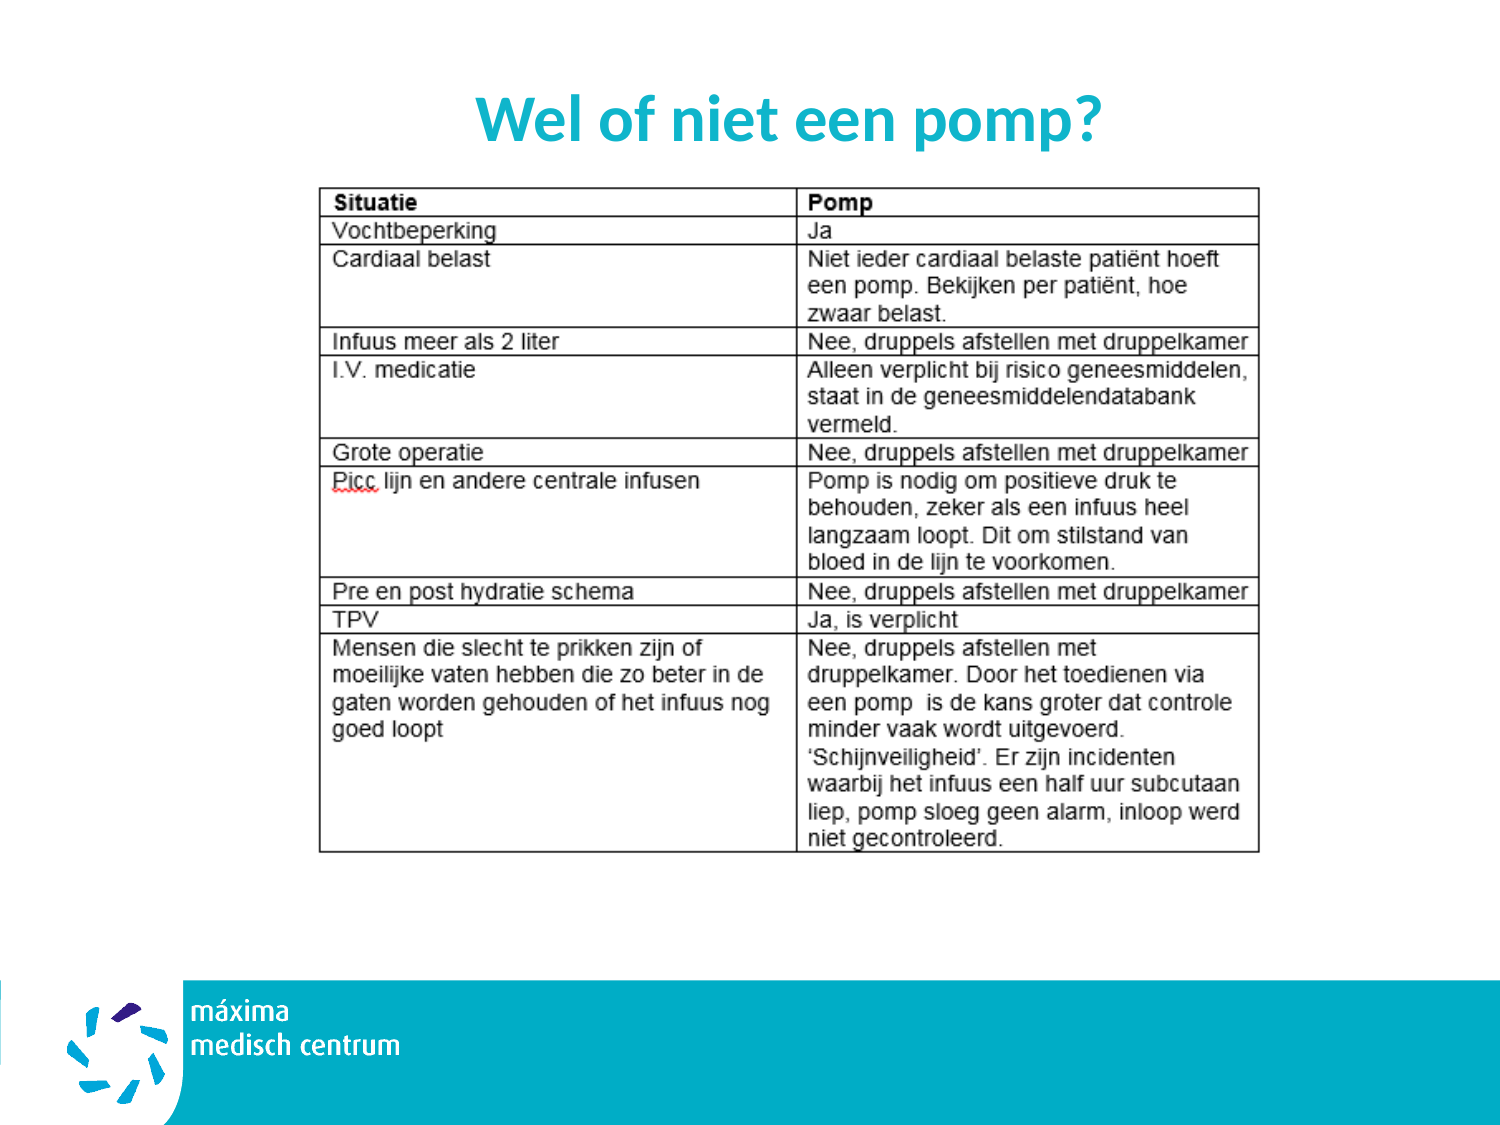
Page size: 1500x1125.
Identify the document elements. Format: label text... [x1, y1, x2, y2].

title Wel of niet een pomp? [169, 45, 1412, 185]
picture [67, 999, 399, 1104]
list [316, 186, 1265, 858]
